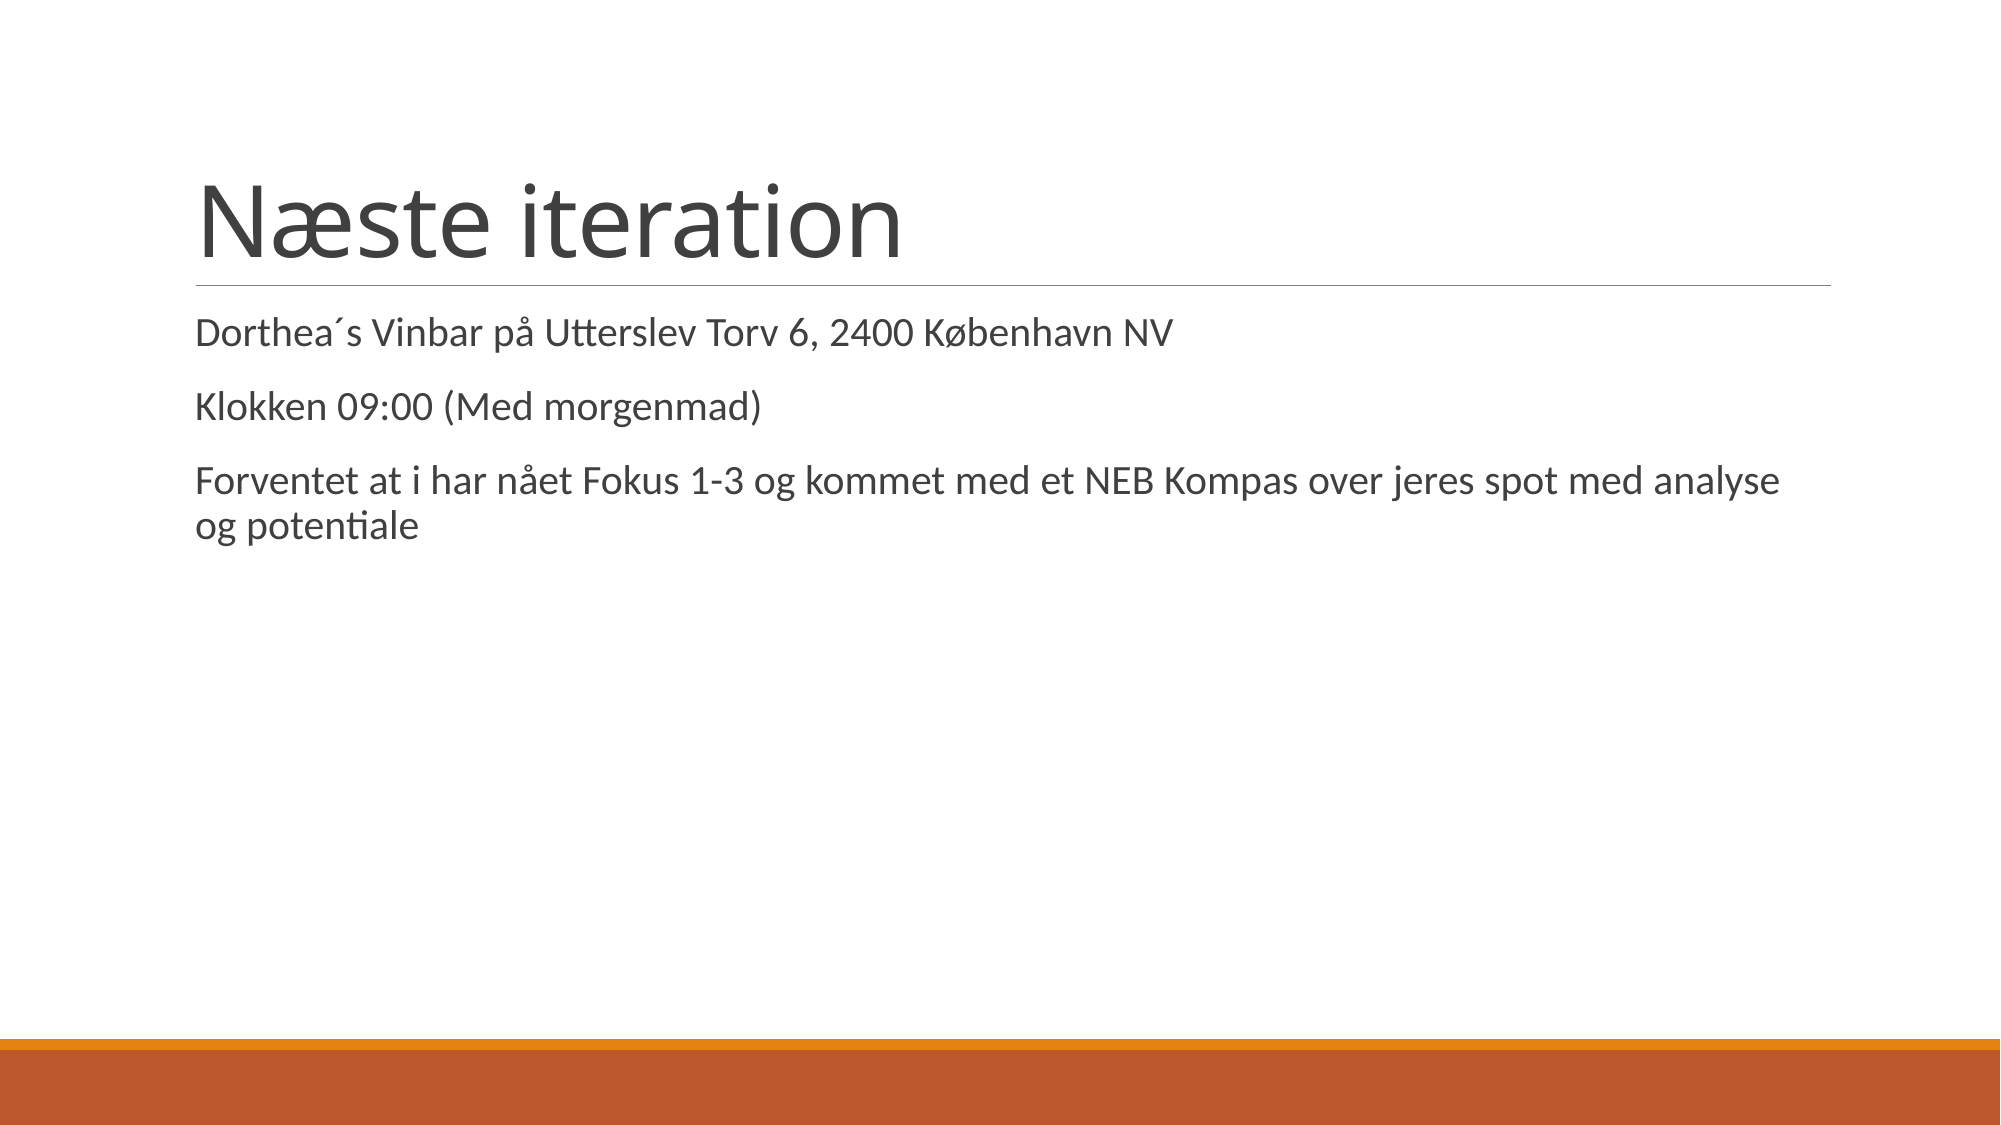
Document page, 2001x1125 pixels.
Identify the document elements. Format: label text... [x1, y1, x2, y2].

title Næste iteration [180, 47, 1830, 285]
list Dorthea´s Vinbar på Utterslev Torv 6, 2400 København NV Klokken 09:00 (Med morgenmad) Forventet at i har nået Fokus 1-3 og kommet med et NEB Kompas over jeres spot med analyse og potentiale [180, 302, 1830, 963]
